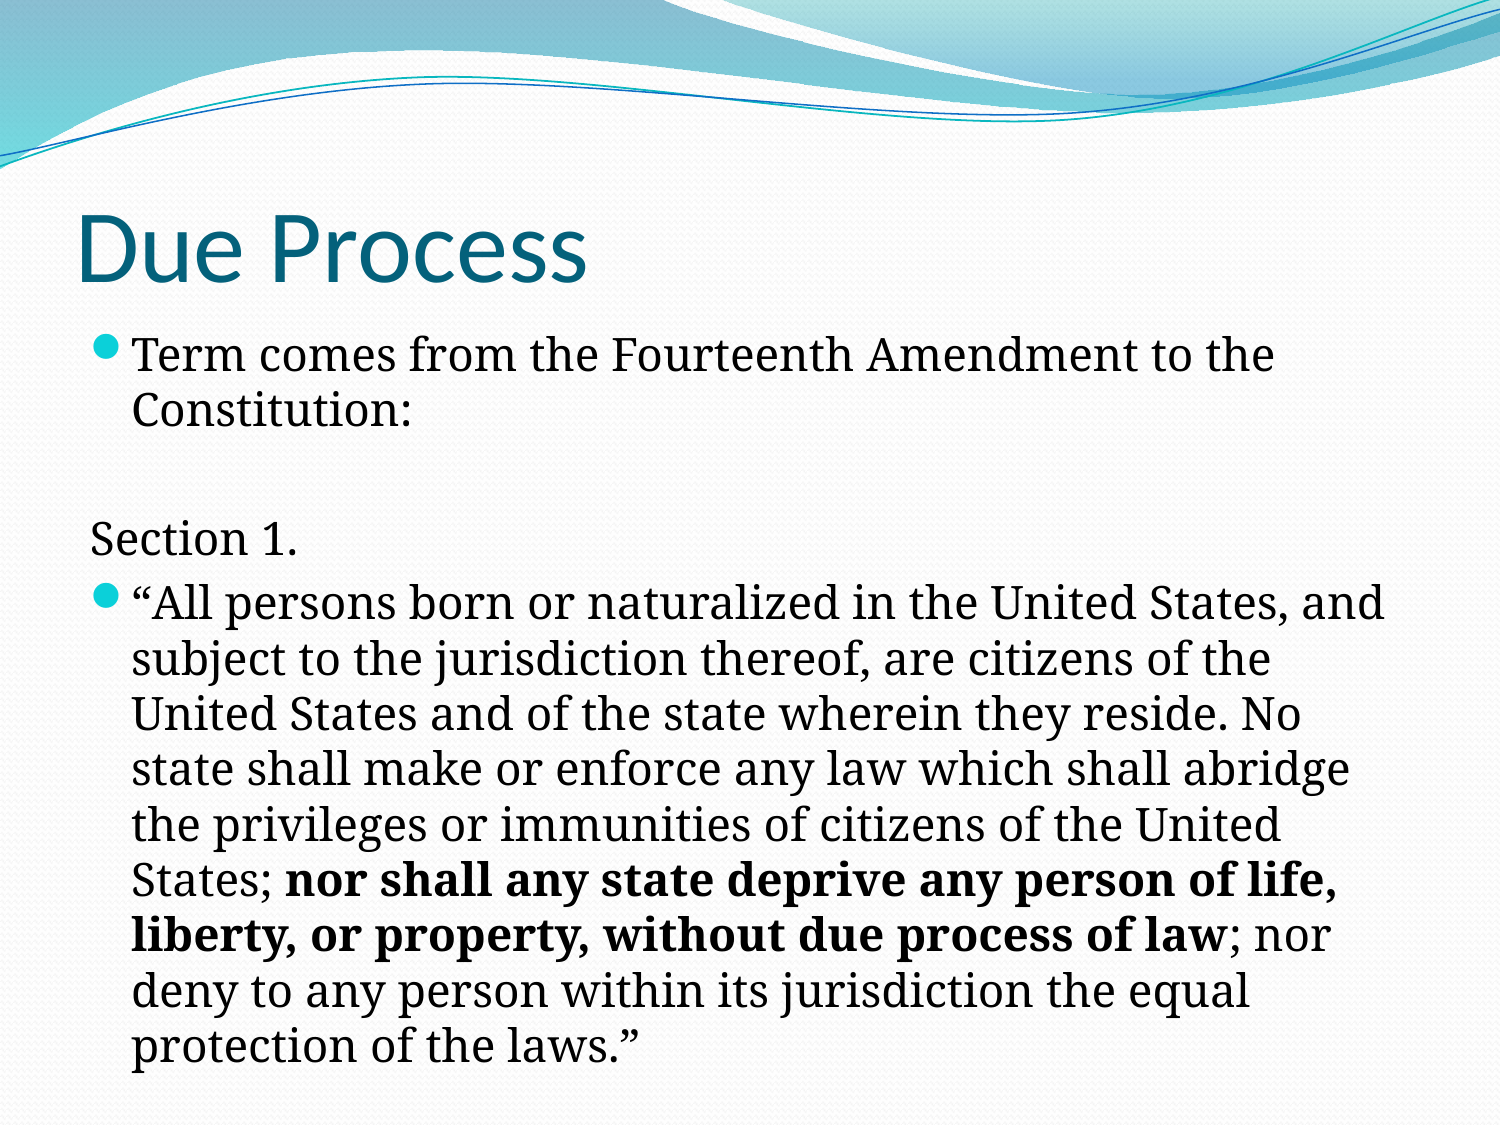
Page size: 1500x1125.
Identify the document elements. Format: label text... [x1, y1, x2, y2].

title Due Process [75, 115, 1425, 303]
list Term comes from the Fourteenth Amendment to the Constitution: Section 1. “All persons born or naturalized in the United States, and subject to the jurisdiction thereof, are citizens of the United States and of the state wherein they reside. No state shall make or enforce any law which shall abridge the privileges or immunities of citizens of the United States; nor shall any state deprive any person of life, liberty, or property, without due process of law; nor deny to any person within its jurisdiction the equal protection of the laws.” [75, 317, 1425, 1088]
